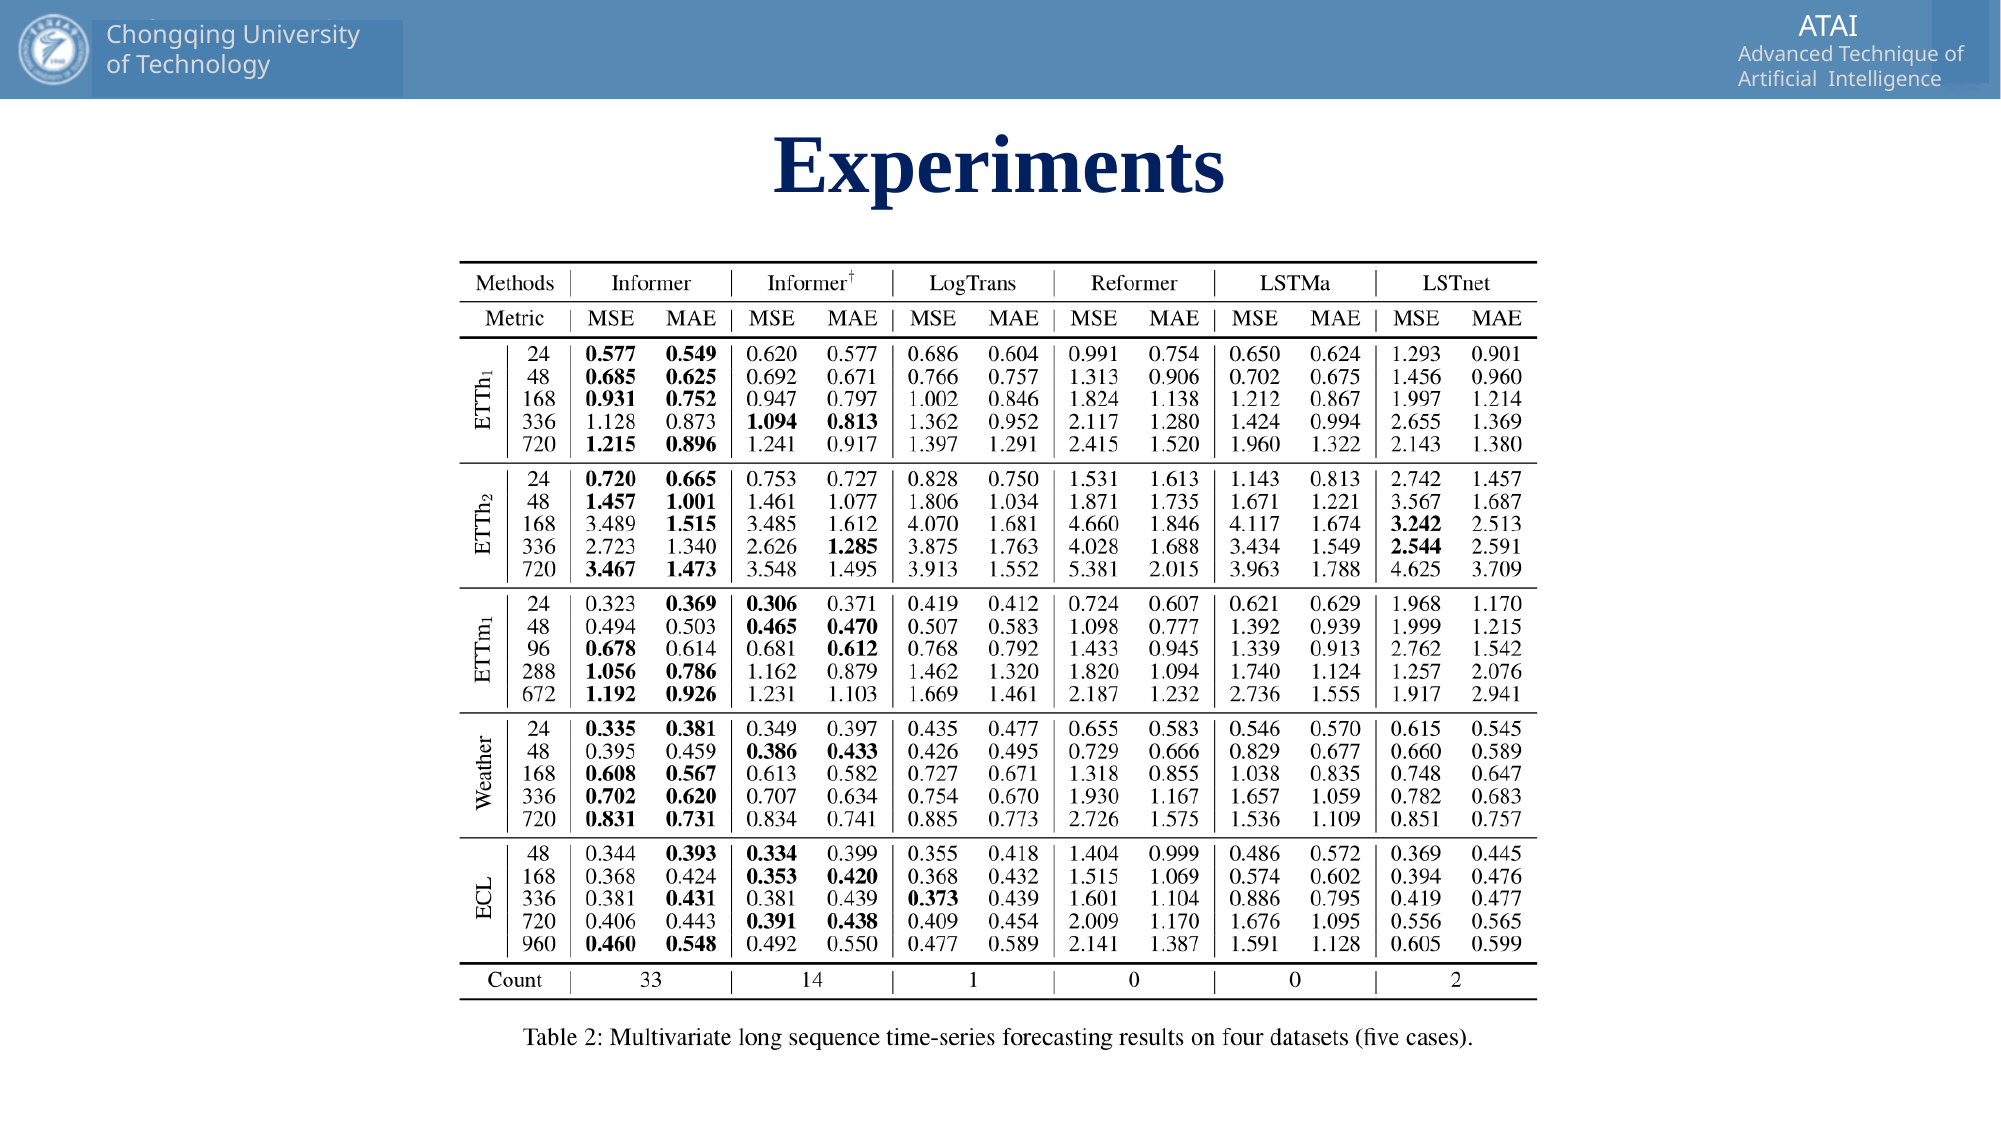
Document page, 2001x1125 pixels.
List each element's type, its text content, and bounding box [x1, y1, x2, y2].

picture [446, 249, 1554, 1061]
picture [92, 20, 403, 97]
title Experiments [137, 126, 1863, 206]
picture [1932, 0, 1989, 83]
